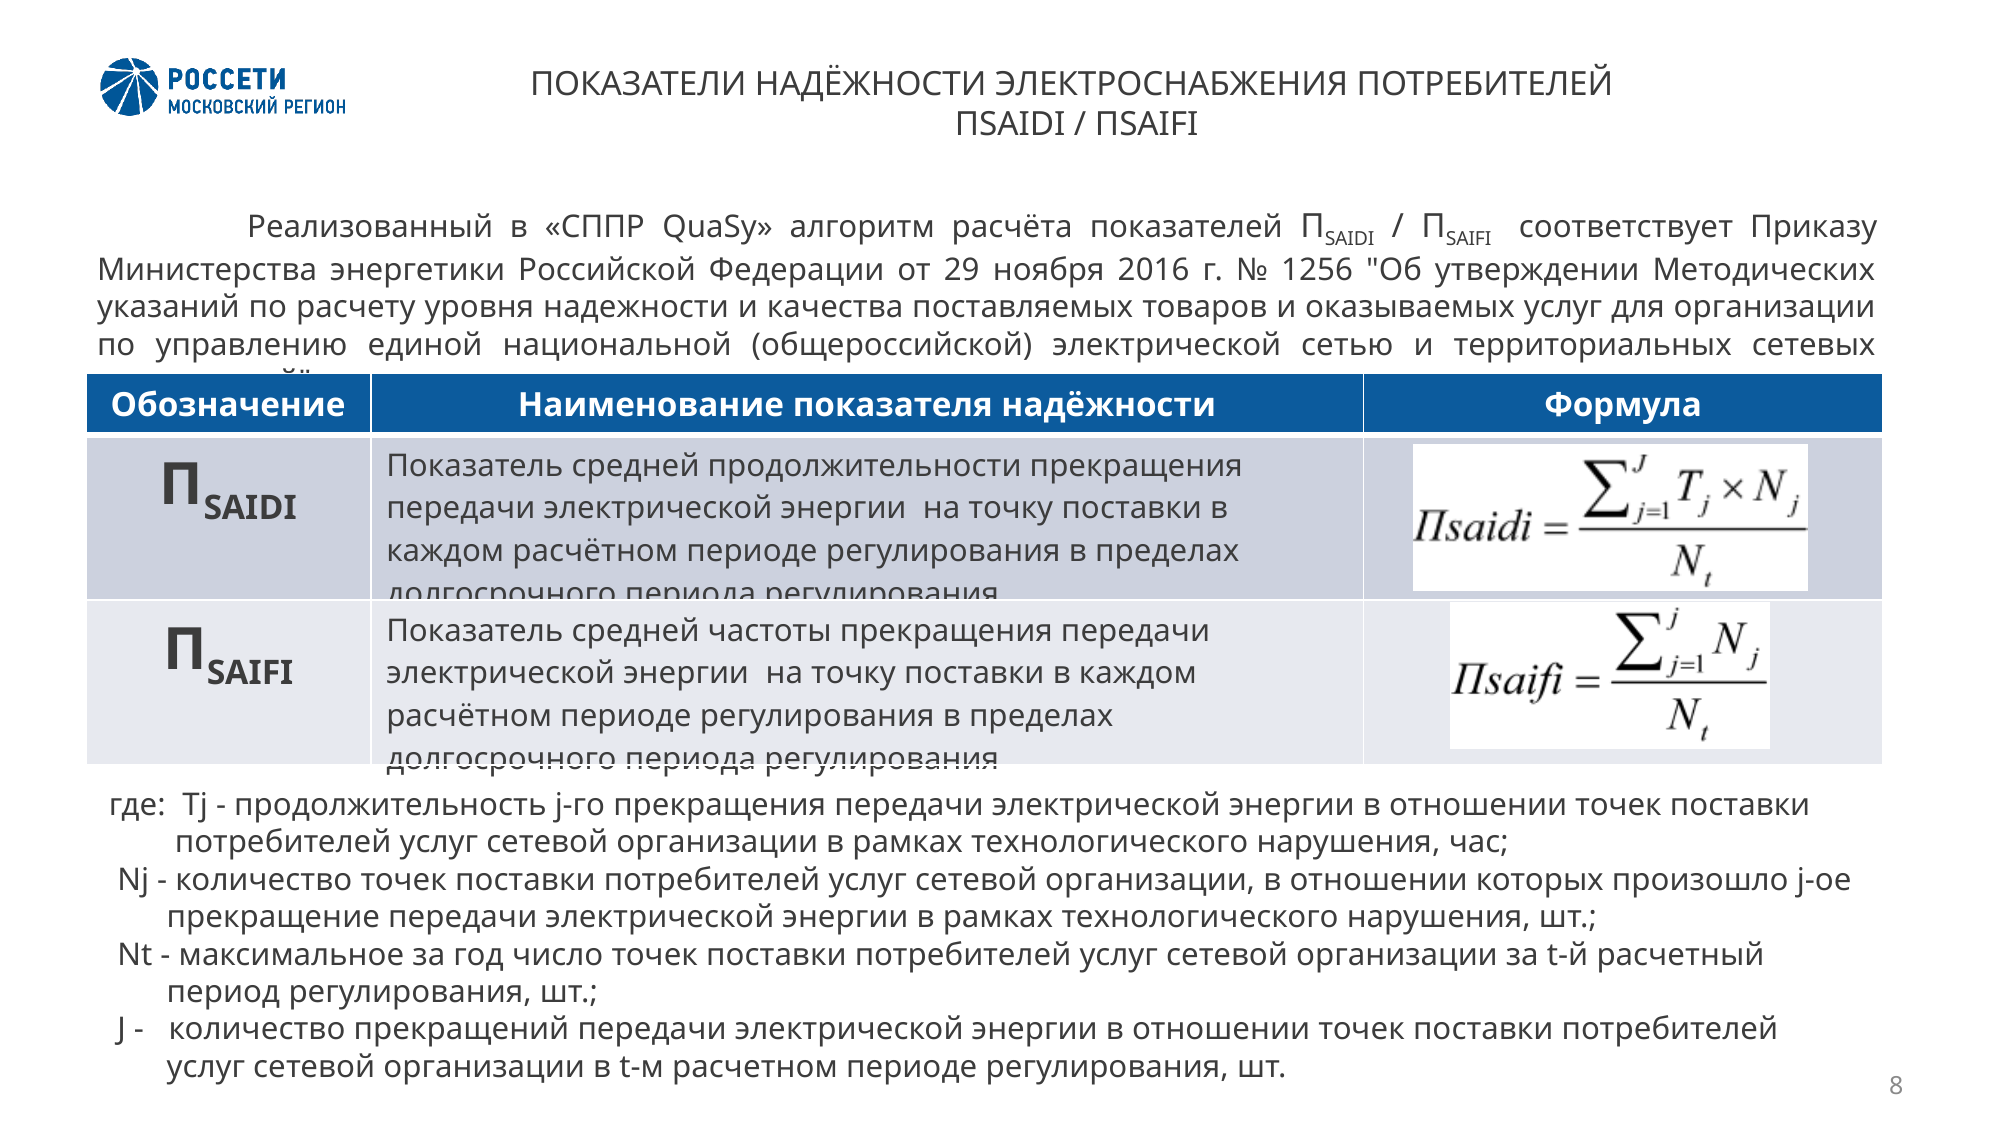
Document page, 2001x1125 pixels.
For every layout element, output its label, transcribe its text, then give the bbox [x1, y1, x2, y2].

table_cell [1364, 438, 1882, 599]
text_box где: Tj - продолжительность j-го прекращения передачи электрической энергии в отношении точек поставки потребителей услуг сетевой организации в рамках технологического нарушения, час; Nj - количество точек поставки потребителей услуг сетевой организации, в отношении которых произошло j-ое прекращение передачи электрической энергии в рамках технологического нарушения, шт.; Nt - максимальное за год число точек поставки потребителей услуг сетевой организации за t-й расчетный период регулирования, шт.; J - количество прекращений передачи электрической энергии в отношении точек поставки потребителей услуг сетевой организации в t-м расчетном периоде регулирования, шт. [94, 776, 1926, 1091]
table_header Формула [1364, 374, 1882, 432]
table_cell Показатель средней продолжительности прекращения передачи электрической энергии на точку поставки в каждом расчётном периоде регулирования в пределах долгосрочного периода регулирования [372, 438, 1363, 599]
picture [1413, 444, 1808, 591]
table_cell Показатель средней частоты прекращения передачи электрической энергии на точку поставки в каждом расчётном периоде регулирования в пределах долгосрочного периода регулирования [372, 601, 1363, 764]
table_cell ПSAIFI [87, 601, 370, 764]
table_header Наименование показателя надёжности [372, 374, 1363, 432]
text_box Реализованный в «СППР QuaSy» алгоритм расчёта показателей ПSAIDI / ПSAIFI соответствует Приказу Министерства энергетики Российской Федерации от 29 ноября 2016 г. № 1256 "Об утверждении Методических указаний по расчету уровня надежности и качества поставляемых товаров и оказываемых услуг для организации по управлению единой национальной (общероссийской) электрической сетью и территориальных сетевых организаций". [89, 196, 1885, 407]
table_cell [1364, 601, 1882, 764]
picture [1450, 602, 1770, 749]
table_header Обозначение [87, 374, 370, 432]
table_cell ПSAIDI [87, 438, 370, 599]
text_box ПОКАЗАТЕЛИ НАДЁЖНОСТИ ЭЛЕКТРОСНАБЖЕНИЯ ПОТРЕБИТЕЛЕЙ ПSAIDI / ПSAIFI [350, 54, 1804, 150]
picture [94, 56, 350, 117]
